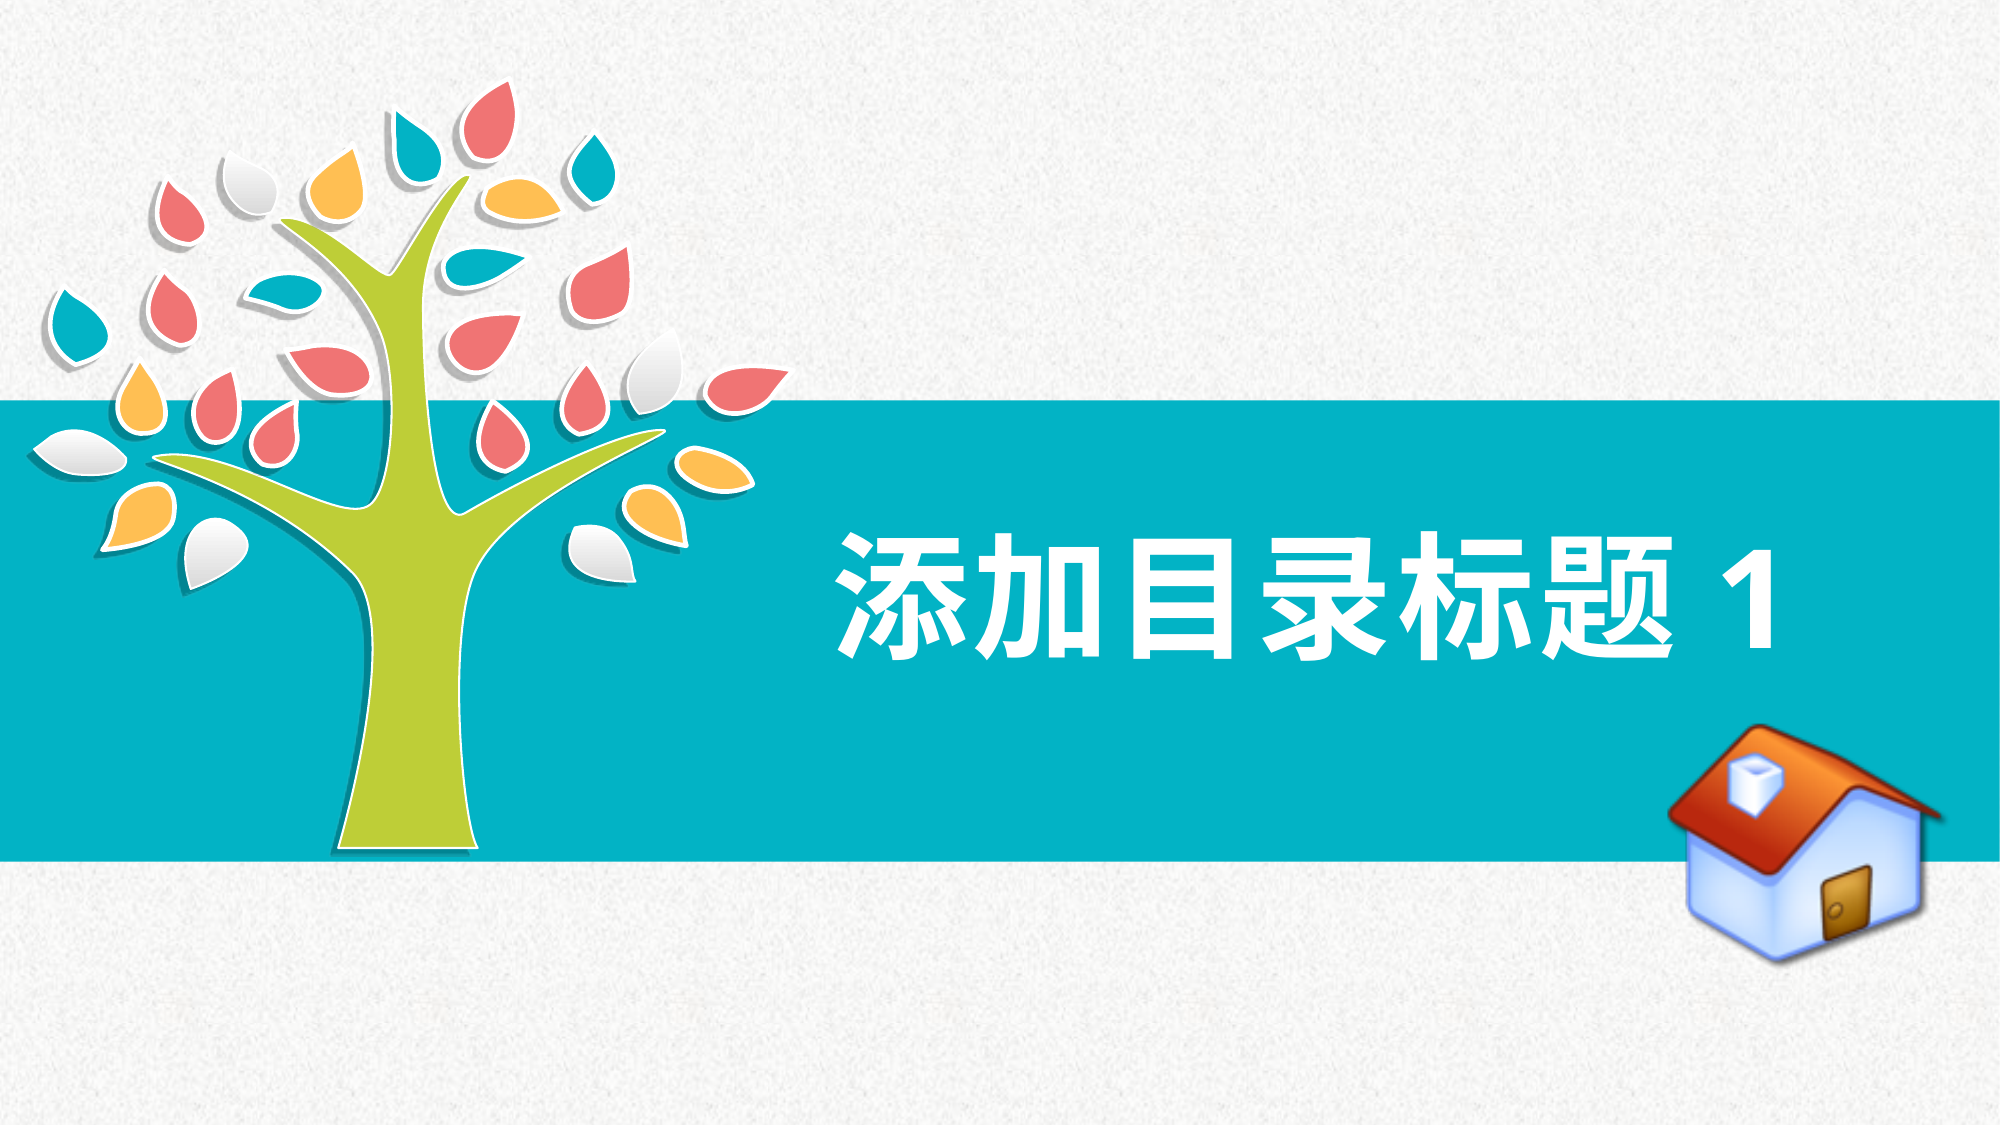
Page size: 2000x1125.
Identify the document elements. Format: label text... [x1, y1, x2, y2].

picture [1664, 702, 1955, 994]
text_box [33, 77, 794, 849]
text_box [0, 398, 2000, 864]
text_box 添加目录标题1 [816, 503, 1808, 684]
